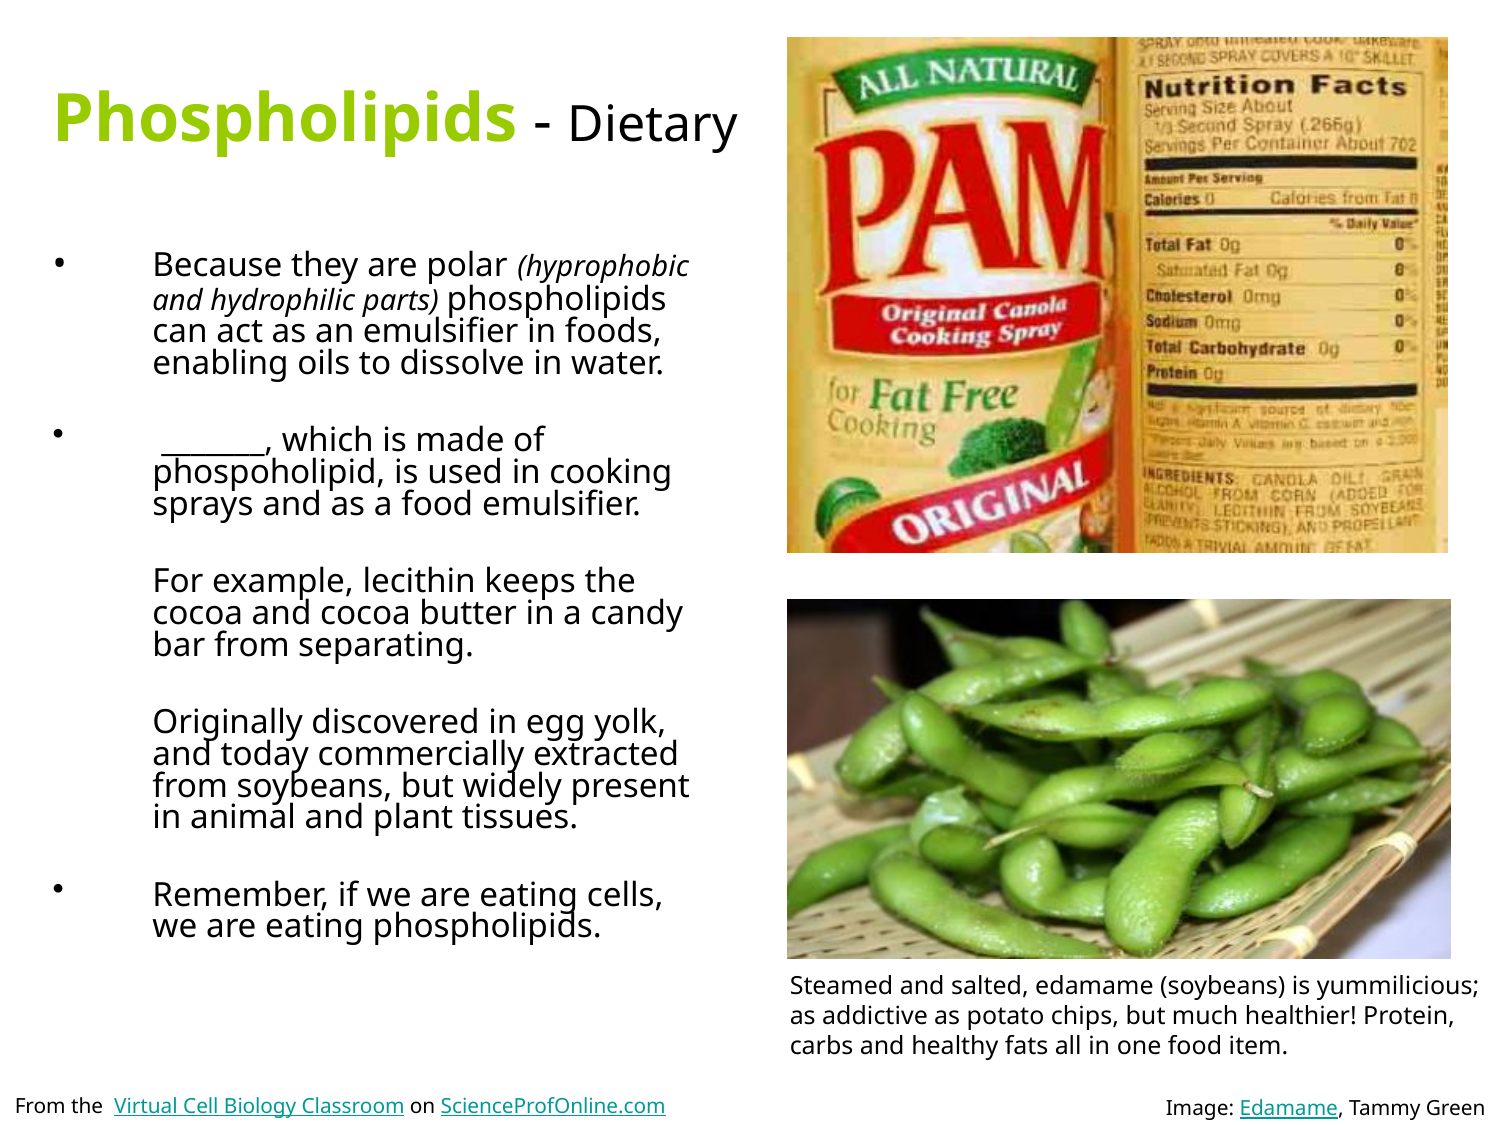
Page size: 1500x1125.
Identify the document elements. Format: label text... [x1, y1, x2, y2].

picture [787, 37, 1448, 554]
text_box Image: Edamame, Tammy Green [937, 1087, 1500, 1125]
text_box Steamed and salted, edamame (soybeans) is yummilicious; as addictive as potato chips, but much healthier! Protein, carbs and healthy fats all in one food item. [774, 962, 1500, 1068]
text_box From the Virtual Cell Biology Classroom on ScienceProfOnline.com [0, 1084, 738, 1125]
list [787, 599, 1452, 960]
title Phospholipids - Dietary [37, 50, 782, 180]
list • Because they are polar (hyprophobic and hydrophilic parts) phospholipids can act as an emulsifier in foods, enabling oils to dissolve in water. _______, which is made of phospoholipid, is used in cooking sprays and as a food emulsifier. For example, lecithin keeps the cocoa and cocoa butter in a candy bar from separating. Originally discovered in egg yolk, and today commercially extracted from soybeans, but widely present in animal and plant tissues. Remember, if we are eating cells, we are eating phospholipids. [37, 237, 725, 1050]
